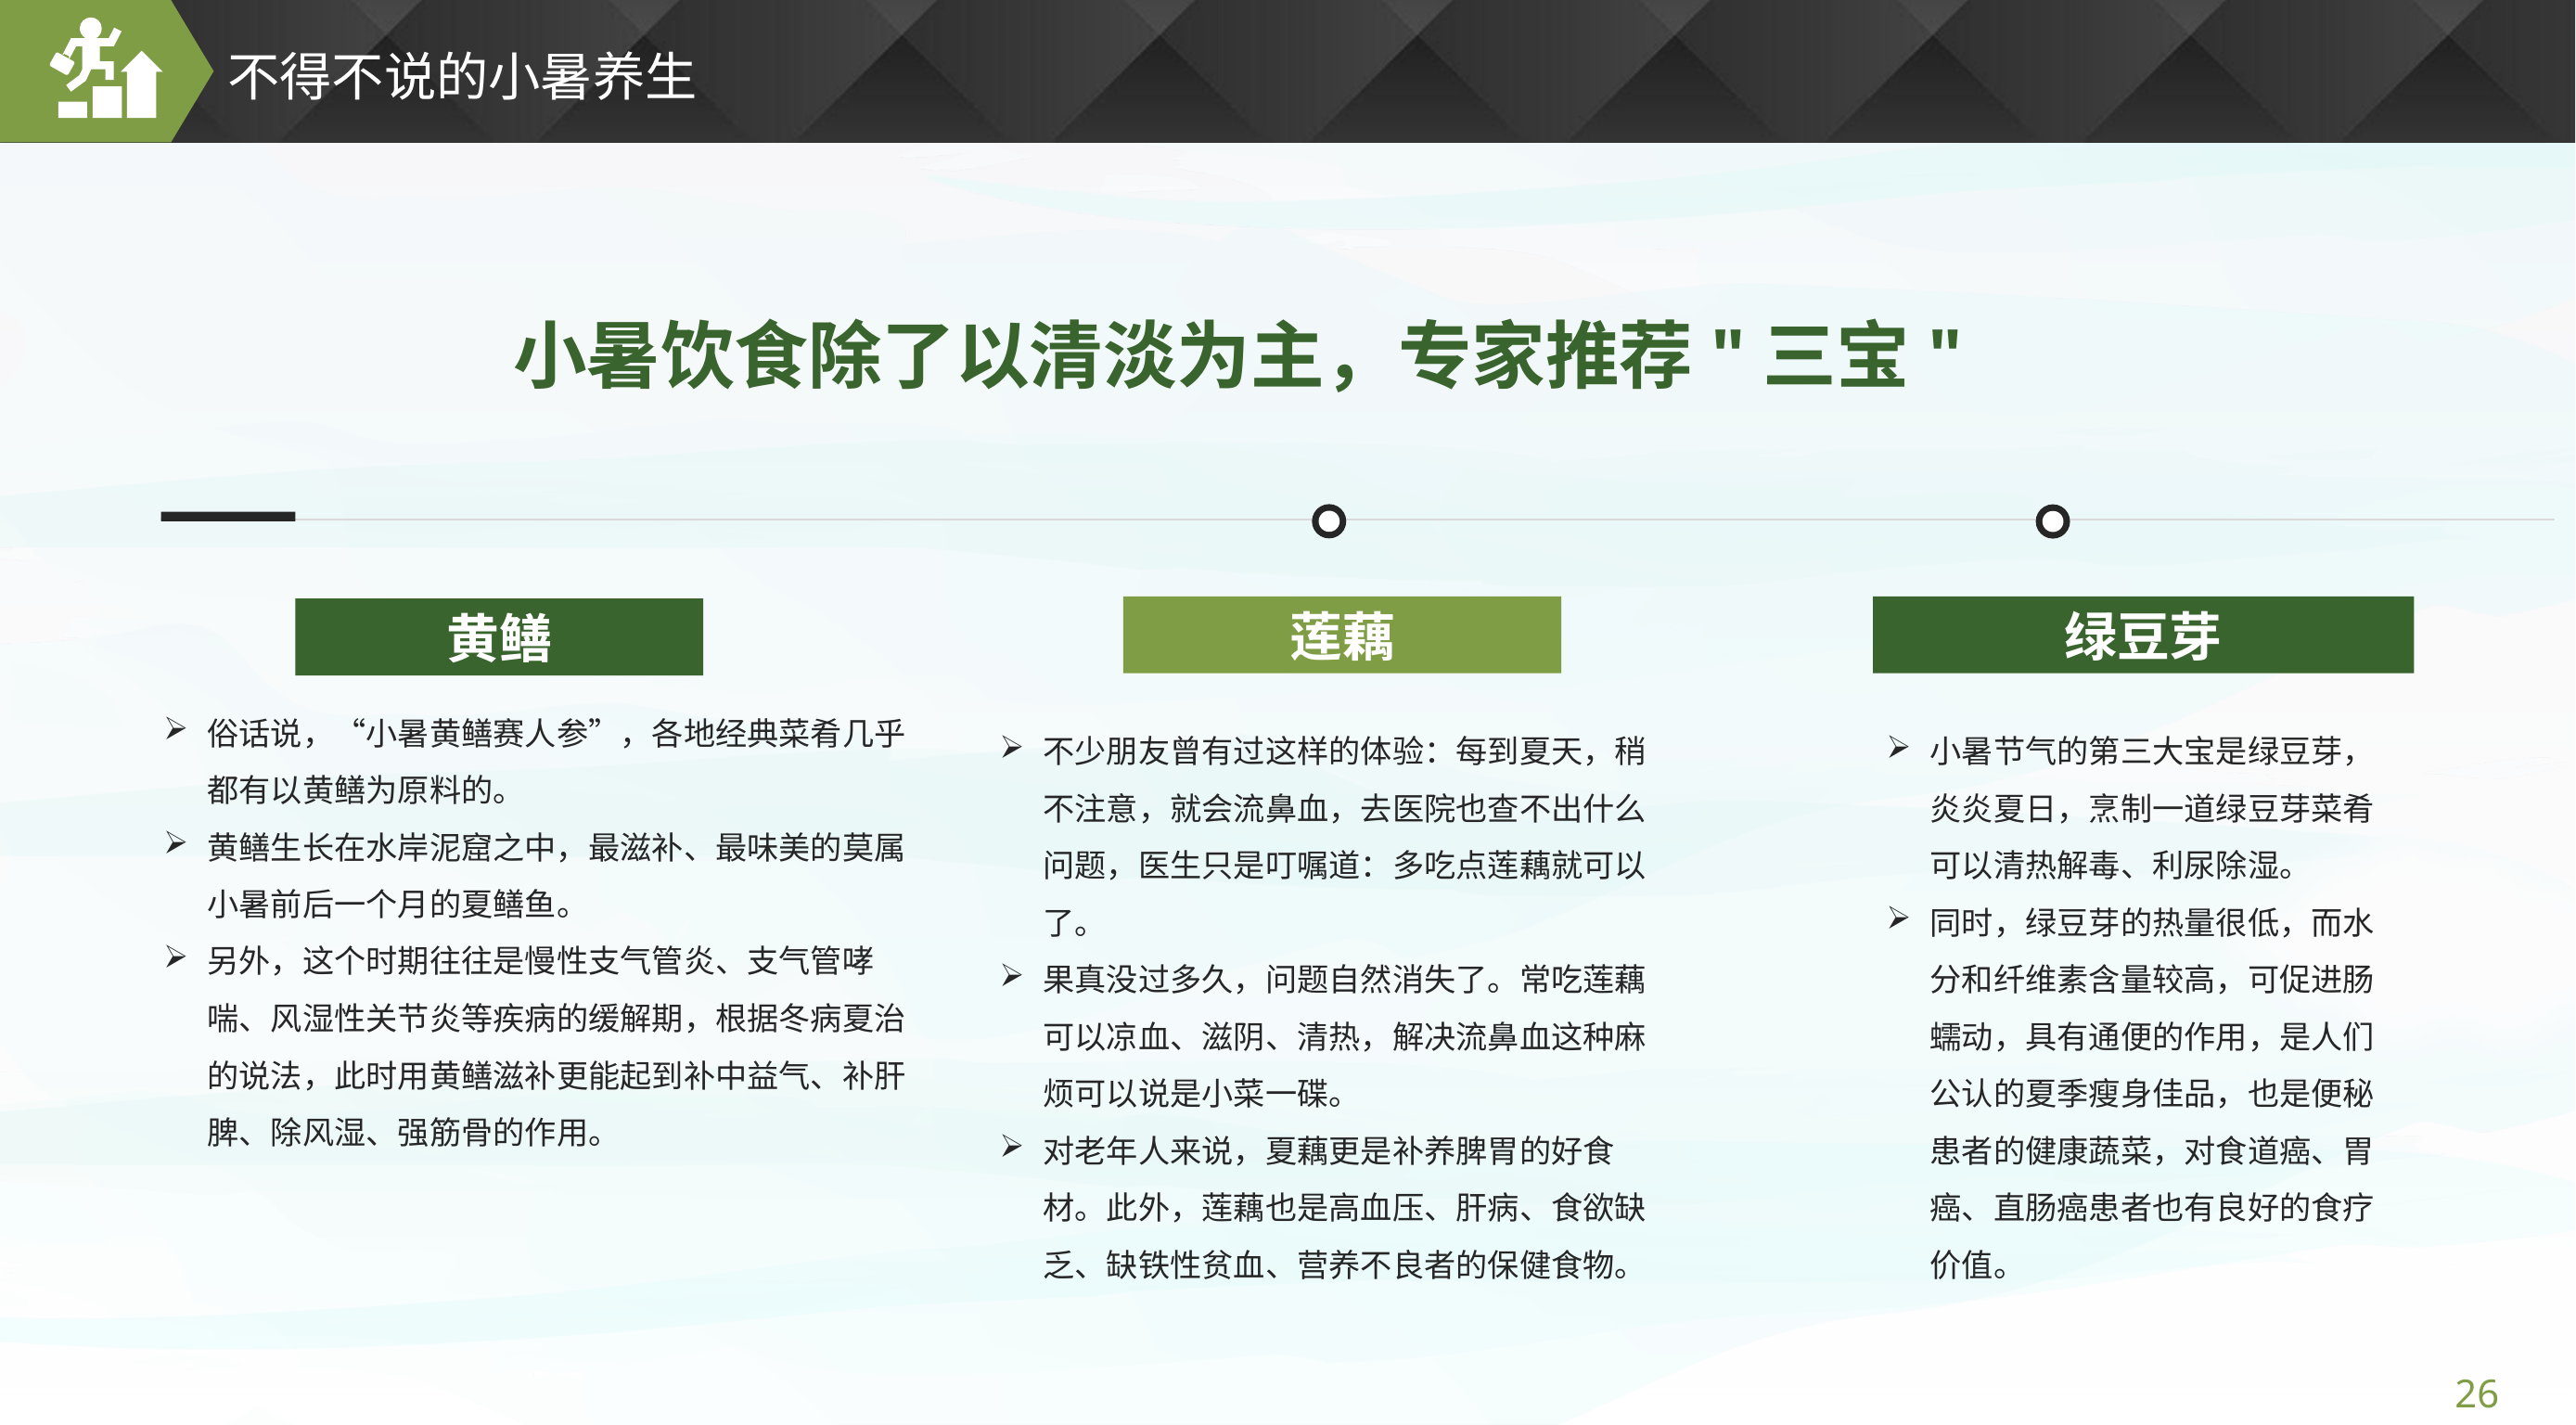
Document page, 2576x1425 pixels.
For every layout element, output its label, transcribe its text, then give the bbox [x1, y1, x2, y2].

text_box 绿豆芽 [1873, 596, 2415, 674]
text_box 不得不说的小暑养生 [213, 37, 986, 114]
text_box 不少朋友曾有过这样的体验：每到夏天，稍不注意，就会流鼻血，去医院也查不出什么问题，医生只是叮嘱道：多吃点莲藕就可以了。 果真没过多久，问题自然消失了。常吃莲藕可以凉血、滋阴、清热，解决流鼻血这种麻烦可以说是小菜一碟。 对老年人来说，夏藕更是补养脾胃的好食材。此外，莲藕也是高血压、肝病、食欲缺乏、缺铁性贫血、营养不良者的保健食物。 [985, 705, 1674, 1290]
text_box 俗话说，“小暑黄鳝赛人参”，各地经典菜肴几乎都有以黄鳝为原料的。 黄鳝生长在水岸泥窟之中，最滋补、最味美的莫属小暑前后一个月的夏鳝鱼。 另外，这个时期往往是慢性支气管炎、支气管哮喘、风湿性关节炎等疾病的缓解期，根据冬病夏治的说法，此时用黄鳝滋补更能起到补中益气、补肝脾、除风湿、强筋骨的作用。 [149, 687, 937, 1158]
text_box 莲藕 [1122, 596, 1562, 674]
text_box [160, 510, 297, 521]
text_box 小暑饮食除了以清淡为主，专家推荐"三宝" [499, 302, 2209, 404]
text_box 黄鳝 [295, 598, 704, 676]
picture [172, 0, 2576, 1425]
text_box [2035, 504, 2071, 540]
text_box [1311, 503, 1347, 539]
text_box 小暑节气的第三大宝是绿豆芽，炎炎夏日，烹制一道绿豆芽菜肴可以清热解毒、利尿除湿。 同时，绿豆芽的热量很低，而水分和纤维素含量较高，可促进肠蠕动，具有通便的作用，是人们公认的夏季瘦身佳品，也是便秘患者的健康蔬菜，对食道癌、胃癌、直肠癌患者也有良好的食疗价值。 [1872, 705, 2391, 1290]
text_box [48, 17, 164, 119]
text_box 26 [2435, 1364, 2519, 1425]
